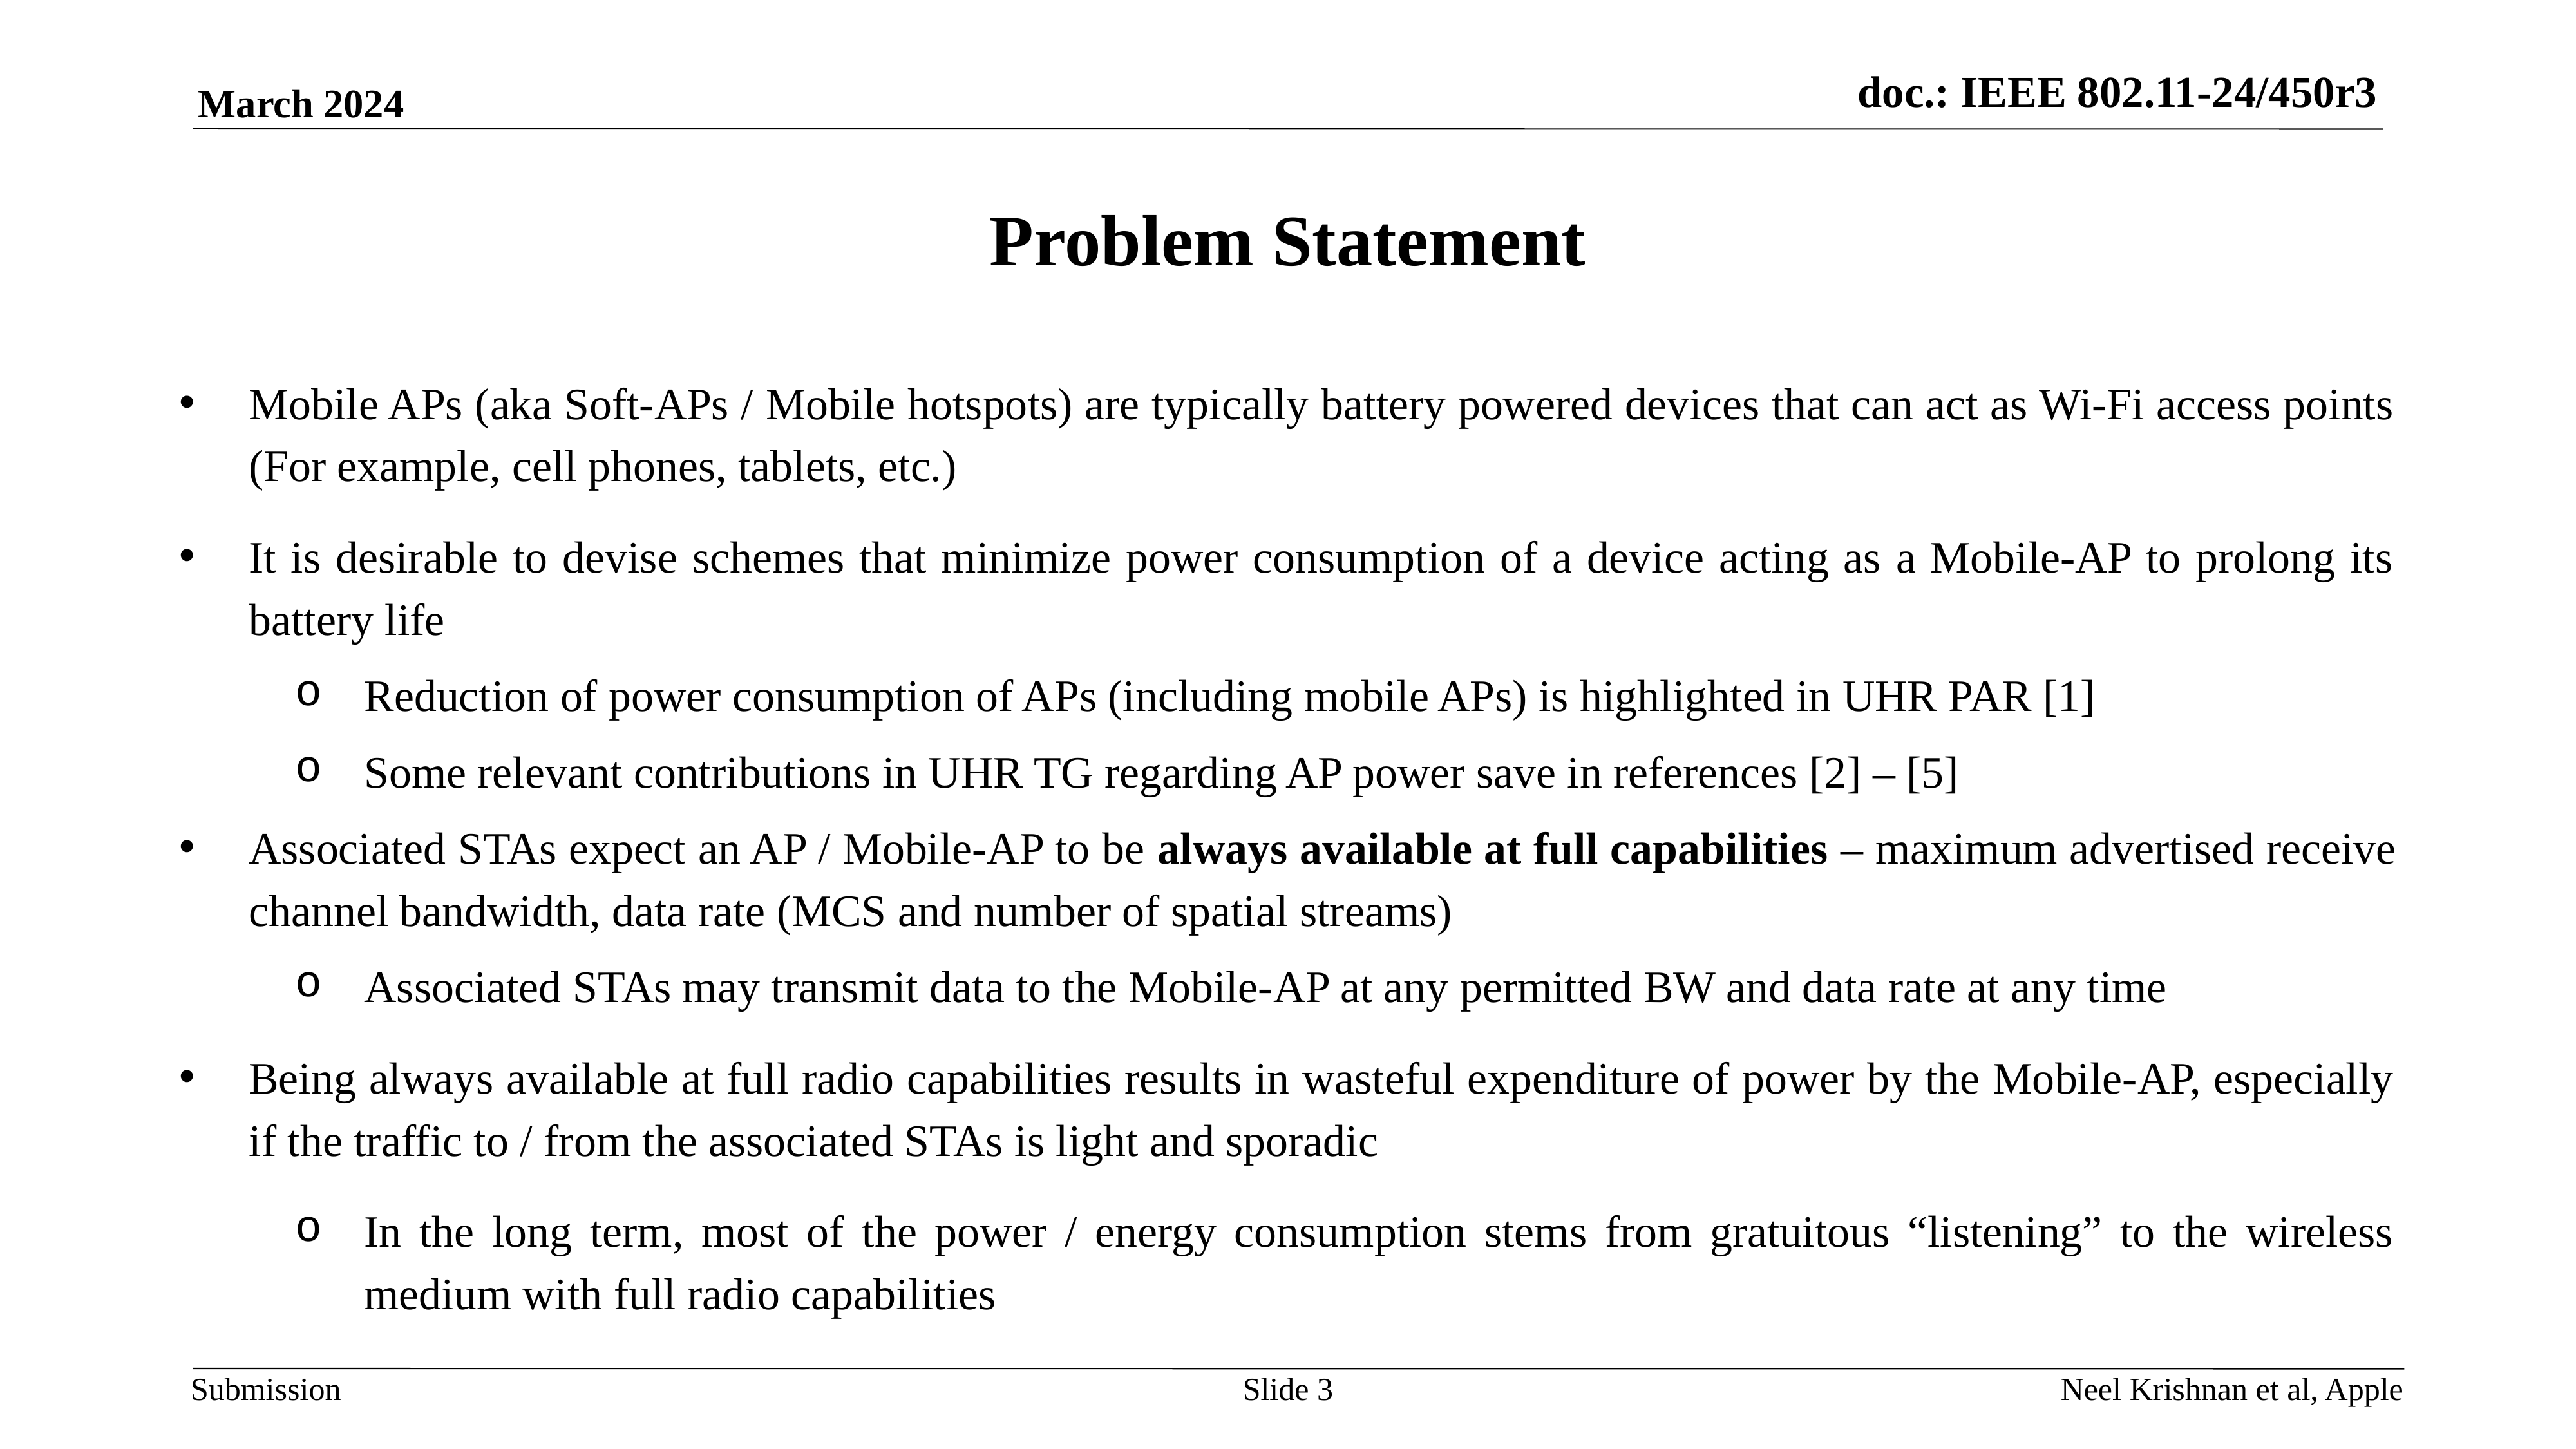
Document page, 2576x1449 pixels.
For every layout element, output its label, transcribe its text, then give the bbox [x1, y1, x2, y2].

slide_number Slide 3 [1242, 1367, 1334, 1408]
list Mobile APs (aka Soft-APs / Mobile hotspots) are typically battery powered devices that can act as Wi-Fi access points (For example, cell phones, tablets, etc.) It is desirable to devise schemes that minimize power consumption of a device acting as a Mobile-AP to prolong its battery life Reduction of power consumption of APs (including mobile APs) is highlighted in UHR PAR [1] Some relevant contributions in UHR TG regarding AP power save in references [2] – [5] Associated STAs expect an AP / Mobile-AP to be always available at full capabilities – maximum advertised receive channel bandwidth, data rate (MCS and number of spatial streams) Associated STAs may transmit data to the Mobile-AP at any permitted BW and data rate at any time Being always available at full radio capabilities results in wasteful expenditure of power by the Mobile-AP, especially if the traffic to / from the associated STAs is light and sporadic In the long term, most of the power / energy consumption stems from gratuitous “listening” to the wireless medium with full radio capabilities [168, 355, 2407, 1335]
title Problem Statement [193, 182, 2383, 292]
